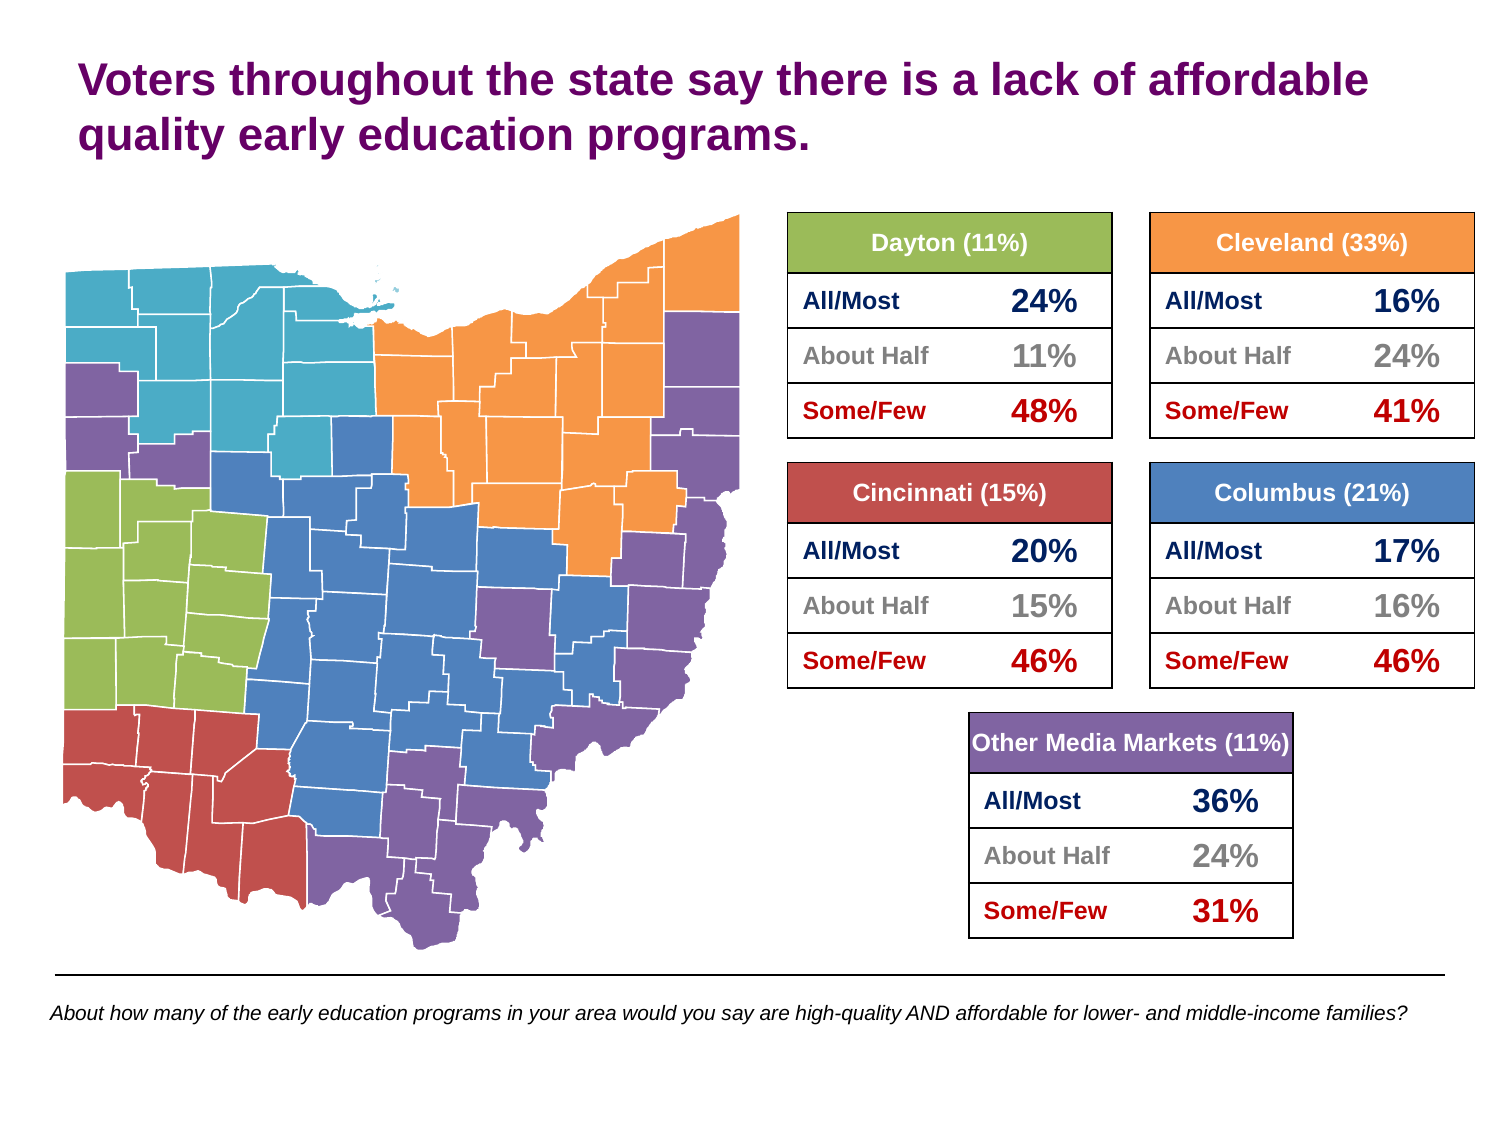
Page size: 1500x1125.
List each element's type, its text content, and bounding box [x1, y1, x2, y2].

table_cell All/Most [1151, 274, 1339, 327]
table_cell 17% [1339, 524, 1474, 577]
table_cell 31% [1158, 884, 1292, 937]
table_cell 11% [977, 329, 1111, 382]
table_cell 46% [1339, 634, 1474, 687]
table_cell 24% [1158, 829, 1292, 882]
table_cell 24% [1339, 329, 1474, 382]
table_cell Some/Few [1151, 634, 1339, 687]
table_cell Some/Few [970, 884, 1158, 937]
table_header Columbus (21%) [1151, 463, 1474, 522]
text_box About how many of the early education programs in your area would you say are high‐quality AND affordable for lower‐ and middle‐income families? [50, 999, 1500, 1026]
table_cell 16% [1339, 579, 1474, 632]
table_cell 16% [1339, 274, 1474, 327]
table_cell 46% [977, 634, 1111, 687]
table_cell 15% [977, 579, 1111, 632]
table_cell 20% [977, 524, 1111, 577]
table_cell About Half [788, 329, 977, 382]
table_cell 36% [1158, 774, 1292, 827]
table_cell About Half [1151, 329, 1339, 382]
table_cell Some/Few [788, 384, 977, 437]
table_header Other Media Markets (11%) [970, 713, 1292, 772]
table_cell About Half [970, 829, 1158, 882]
table_cell Some/Few [788, 634, 977, 687]
table_cell All/Most [1151, 524, 1339, 577]
table_cell Some/Few [1151, 384, 1339, 437]
table_header Dayton (11%) [788, 213, 1111, 272]
table_cell 48% [977, 384, 1111, 437]
table_cell About Half [788, 579, 977, 632]
table_cell About Half [1151, 579, 1339, 632]
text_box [62, 212, 741, 951]
table_cell All/Most [788, 274, 977, 327]
table_cell 24% [977, 274, 1111, 327]
table_cell 41% [1339, 384, 1474, 437]
text_box Voters throughout the state say there is a lack of affordable quality early education programs. [77, 49, 1425, 160]
table_header Cleveland (33%) [1151, 213, 1474, 272]
table_header Cincinnati (15%) [788, 463, 1111, 522]
table_cell All/Most [970, 774, 1158, 827]
table_cell All/Most [788, 524, 977, 577]
